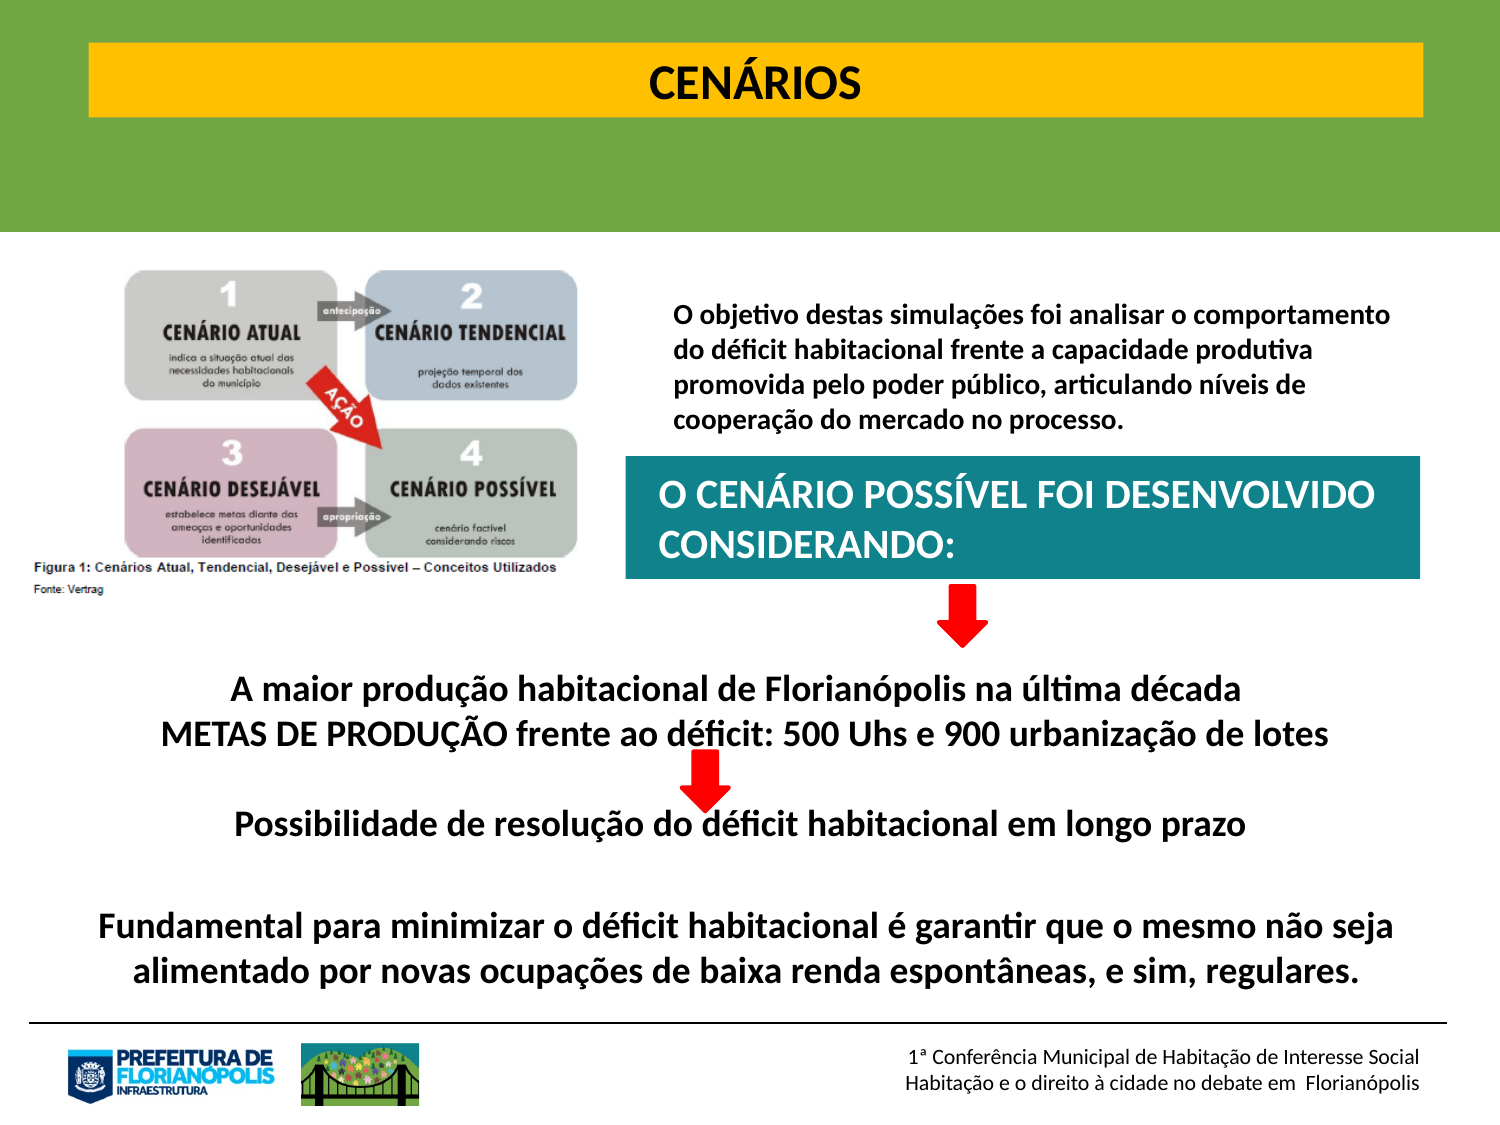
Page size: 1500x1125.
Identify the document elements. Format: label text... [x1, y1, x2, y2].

picture [64, 1047, 278, 1107]
picture [300, 1038, 420, 1107]
text_box [679, 749, 731, 814]
text_box O objetivo destas simulações foi analisar o comportamento do déficit habitacional frente a capacidade produtiva promovida pelo poder público, articulando níveis de cooperação do mercado no processo. [658, 287, 1436, 443]
text_box [936, 588, 989, 648]
text_box A maior produção habitacional de Florianópolis na última década METAS DE PRODUÇÃO frente ao déficit: 500 Uhs e 900 urbanização de lotes Possibilidade de resolução do déficit habitacional em longo prazo [41, 656, 1441, 942]
text_box Fundamental para minimizar o déficit habitacional é garantir que o mesmo não seja alimentado por novas ocupações de baixa renda espontâneas, e sim, regulares. [53, 893, 1441, 998]
picture [0, 0, 1500, 232]
picture [23, 255, 589, 605]
picture [625, 455, 1421, 579]
text_box 1ª Conferência Municipal de Habitação de Interesse Social Habitação e o direito à cidade no debate em Florianópolis [631, 1034, 1436, 1103]
